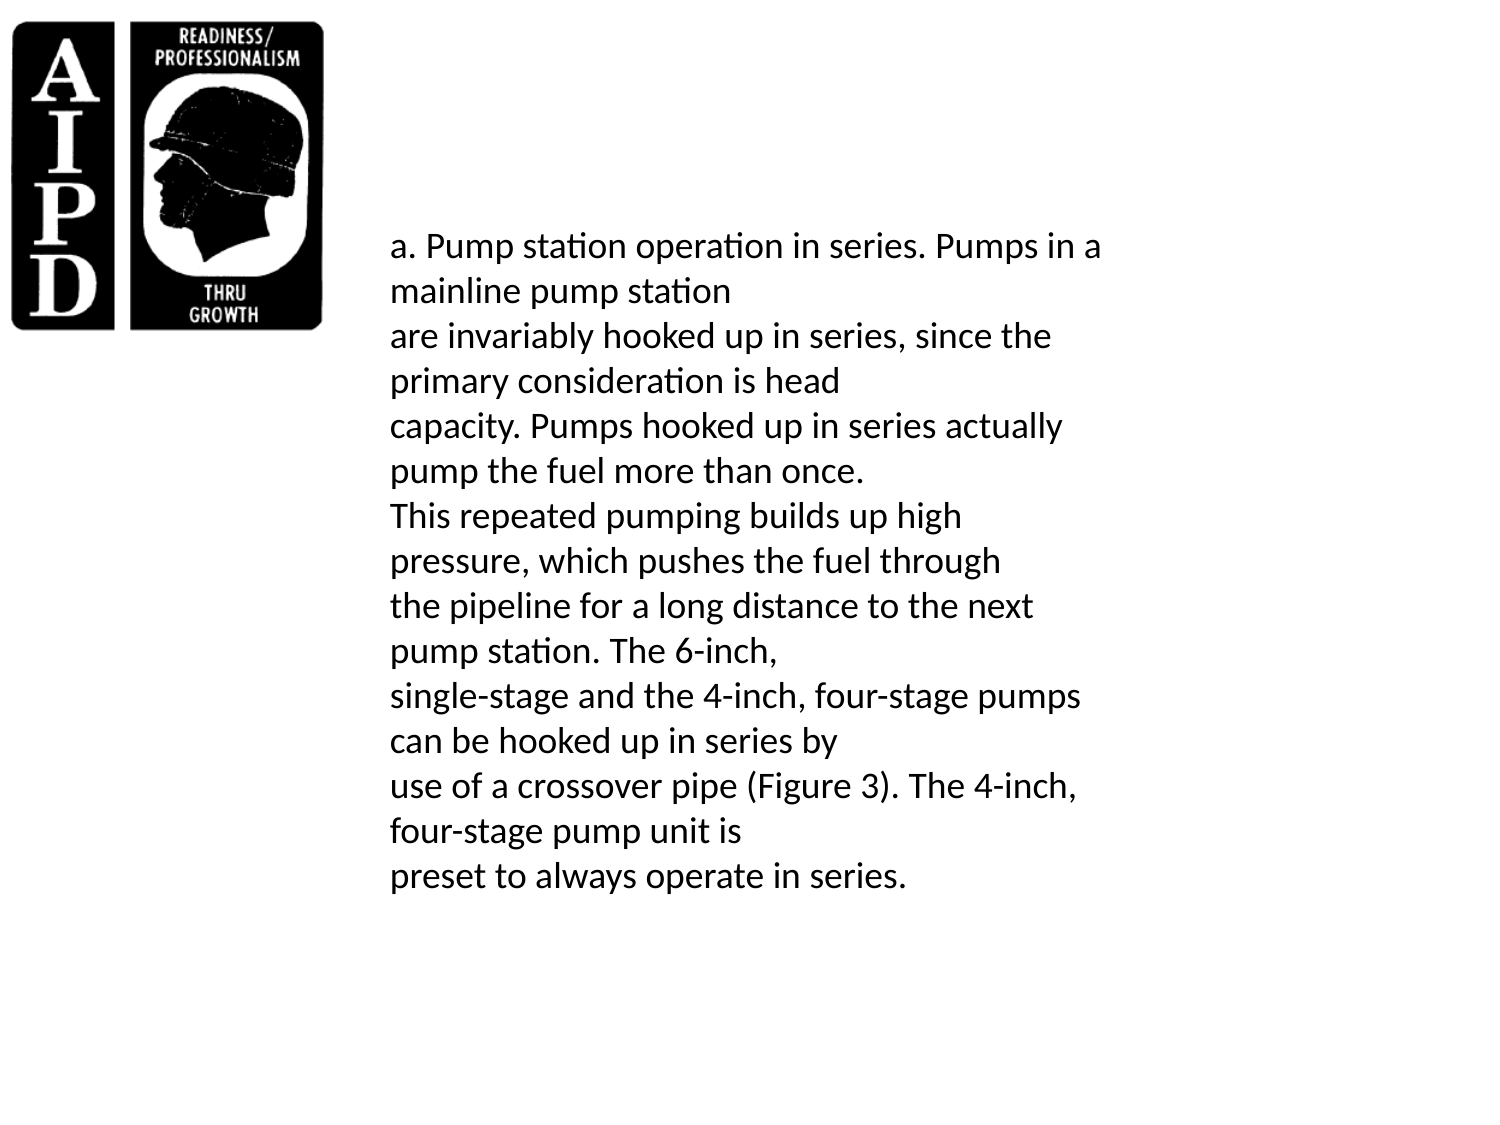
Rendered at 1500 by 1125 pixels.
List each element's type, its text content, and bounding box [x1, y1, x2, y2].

text_box a. Pump station operation in series. Pumps in a mainline pump station are invariably hooked up in series, since the primary consideration is head capacity. Pumps hooked up in series actually pump the fuel more than once. This repeated pumping builds up high pressure, which pushes the fuel through the pipeline for a long distance to the next pump station. The 6-inch, single-stage and the 4-inch, four-stage pumps can be hooked up in series by use of a crossover pipe (Figure 3). The 4-inch, four-stage pump unit is preset to always operate in series. [374, 214, 1125, 904]
picture [0, 12, 343, 338]
